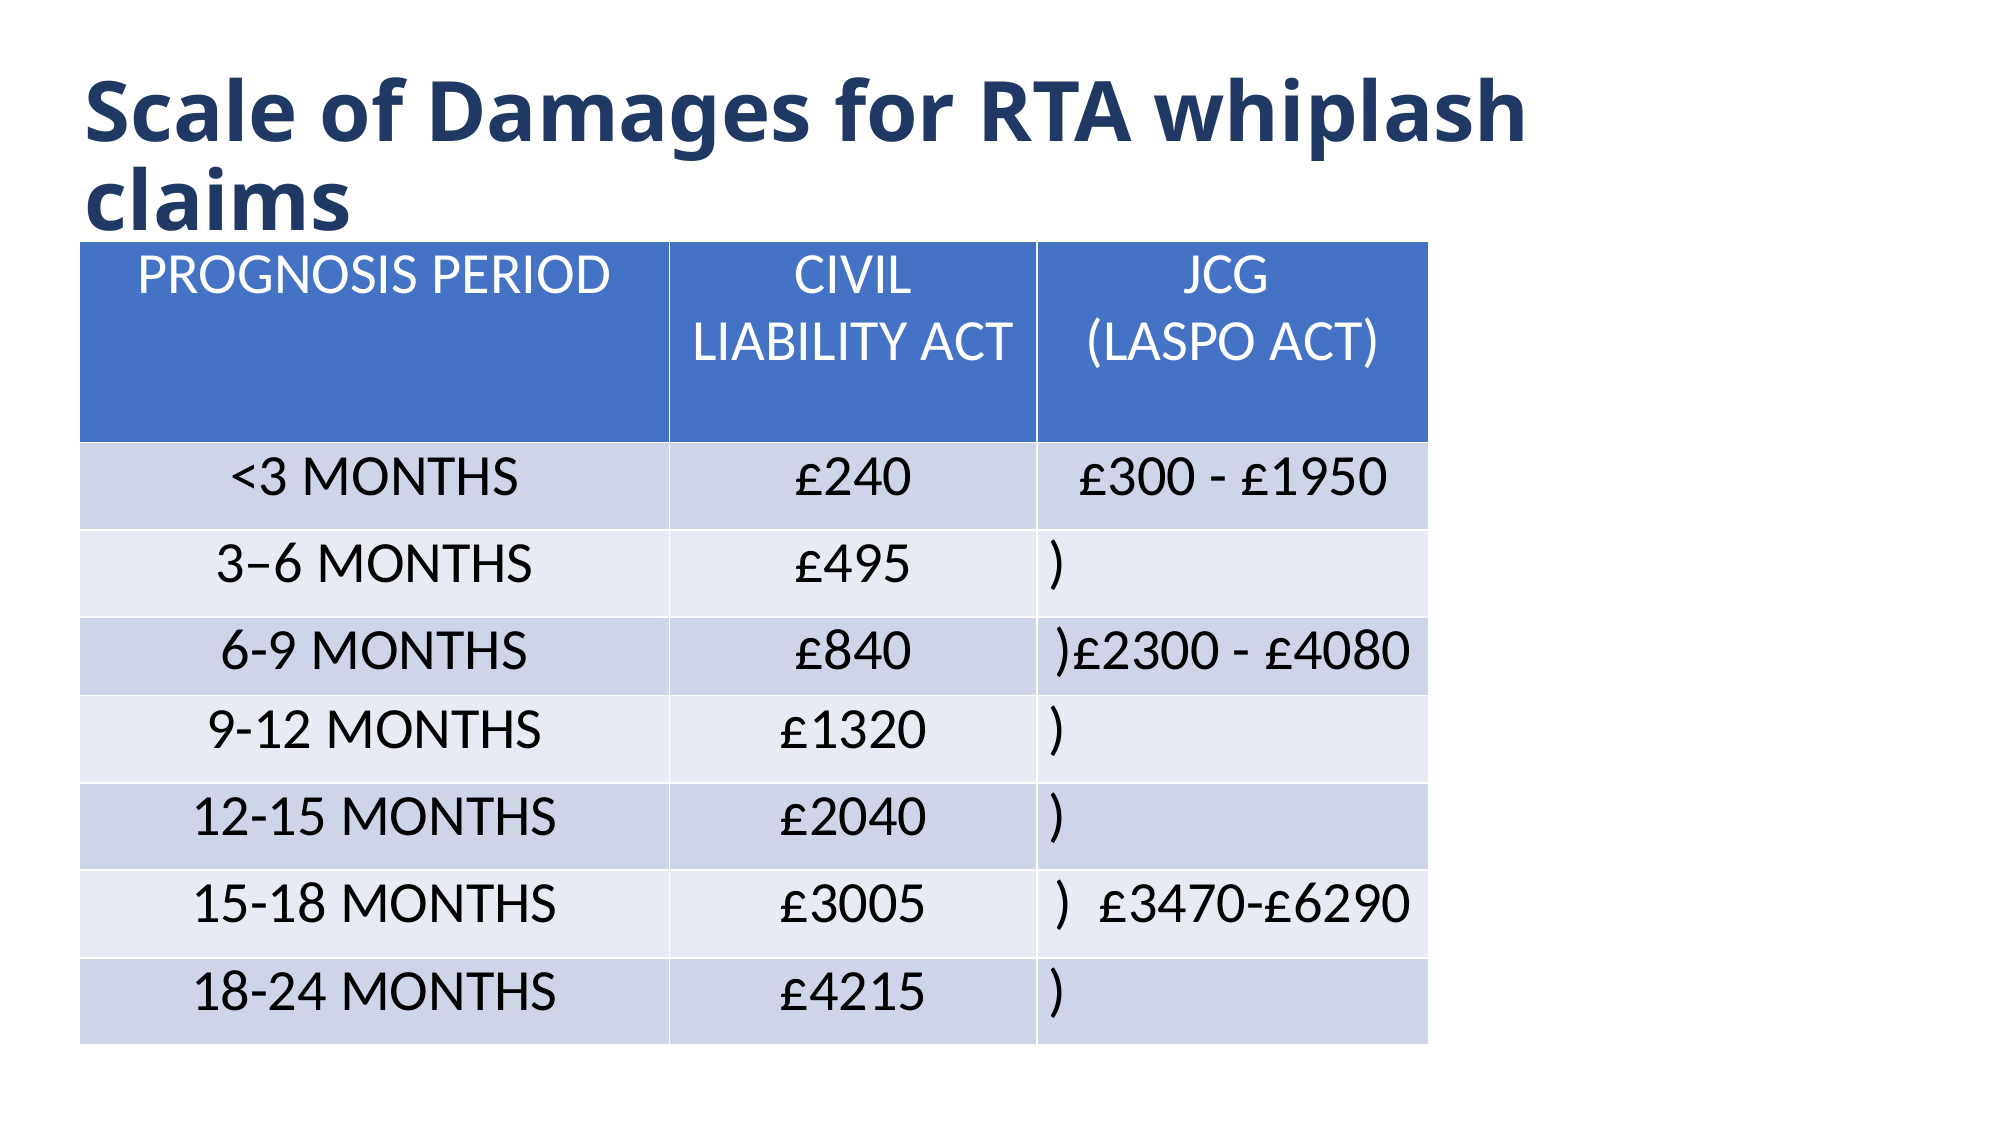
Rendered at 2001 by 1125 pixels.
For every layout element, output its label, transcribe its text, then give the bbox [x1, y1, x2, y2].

table_header PROGNOSIS PERIOD [80, 242, 669, 442]
table_cell ) [1038, 959, 1428, 1044]
title Scale of Damages for RTA whiplash claims [70, 50, 1796, 268]
table_cell ) [1038, 696, 1428, 782]
table_cell 6-9 MONTHS [80, 618, 669, 695]
table_header CIVIL LIABILITY ACT [670, 242, 1036, 442]
table_cell £4215 [670, 959, 1036, 1044]
table_cell )£2300 - £4080 [1038, 618, 1428, 695]
table_cell £3005 [670, 871, 1036, 957]
table_cell 3–6 MONTHS [80, 531, 669, 616]
table_cell £240 [670, 443, 1036, 529]
table_cell 9-12 MONTHS [80, 696, 669, 782]
table_cell £2040 [670, 784, 1036, 869]
table_header JCG (LASPO ACT) [1038, 242, 1428, 442]
table_cell 15-18 MONTHS [80, 871, 669, 957]
table_cell ) £3470-£6290 [1038, 871, 1428, 957]
table_cell £300 - £1950 [1038, 443, 1428, 529]
table_cell 12-15 MONTHS [80, 784, 669, 869]
table_cell £1320 [670, 696, 1036, 782]
table_cell 18-24 MONTHS [80, 959, 669, 1044]
table_cell £840 [670, 618, 1036, 695]
table_cell £495 [670, 531, 1036, 616]
table_cell ) [1038, 531, 1428, 616]
table_cell ) [1038, 784, 1428, 869]
table_cell <3 MONTHS [80, 443, 669, 529]
